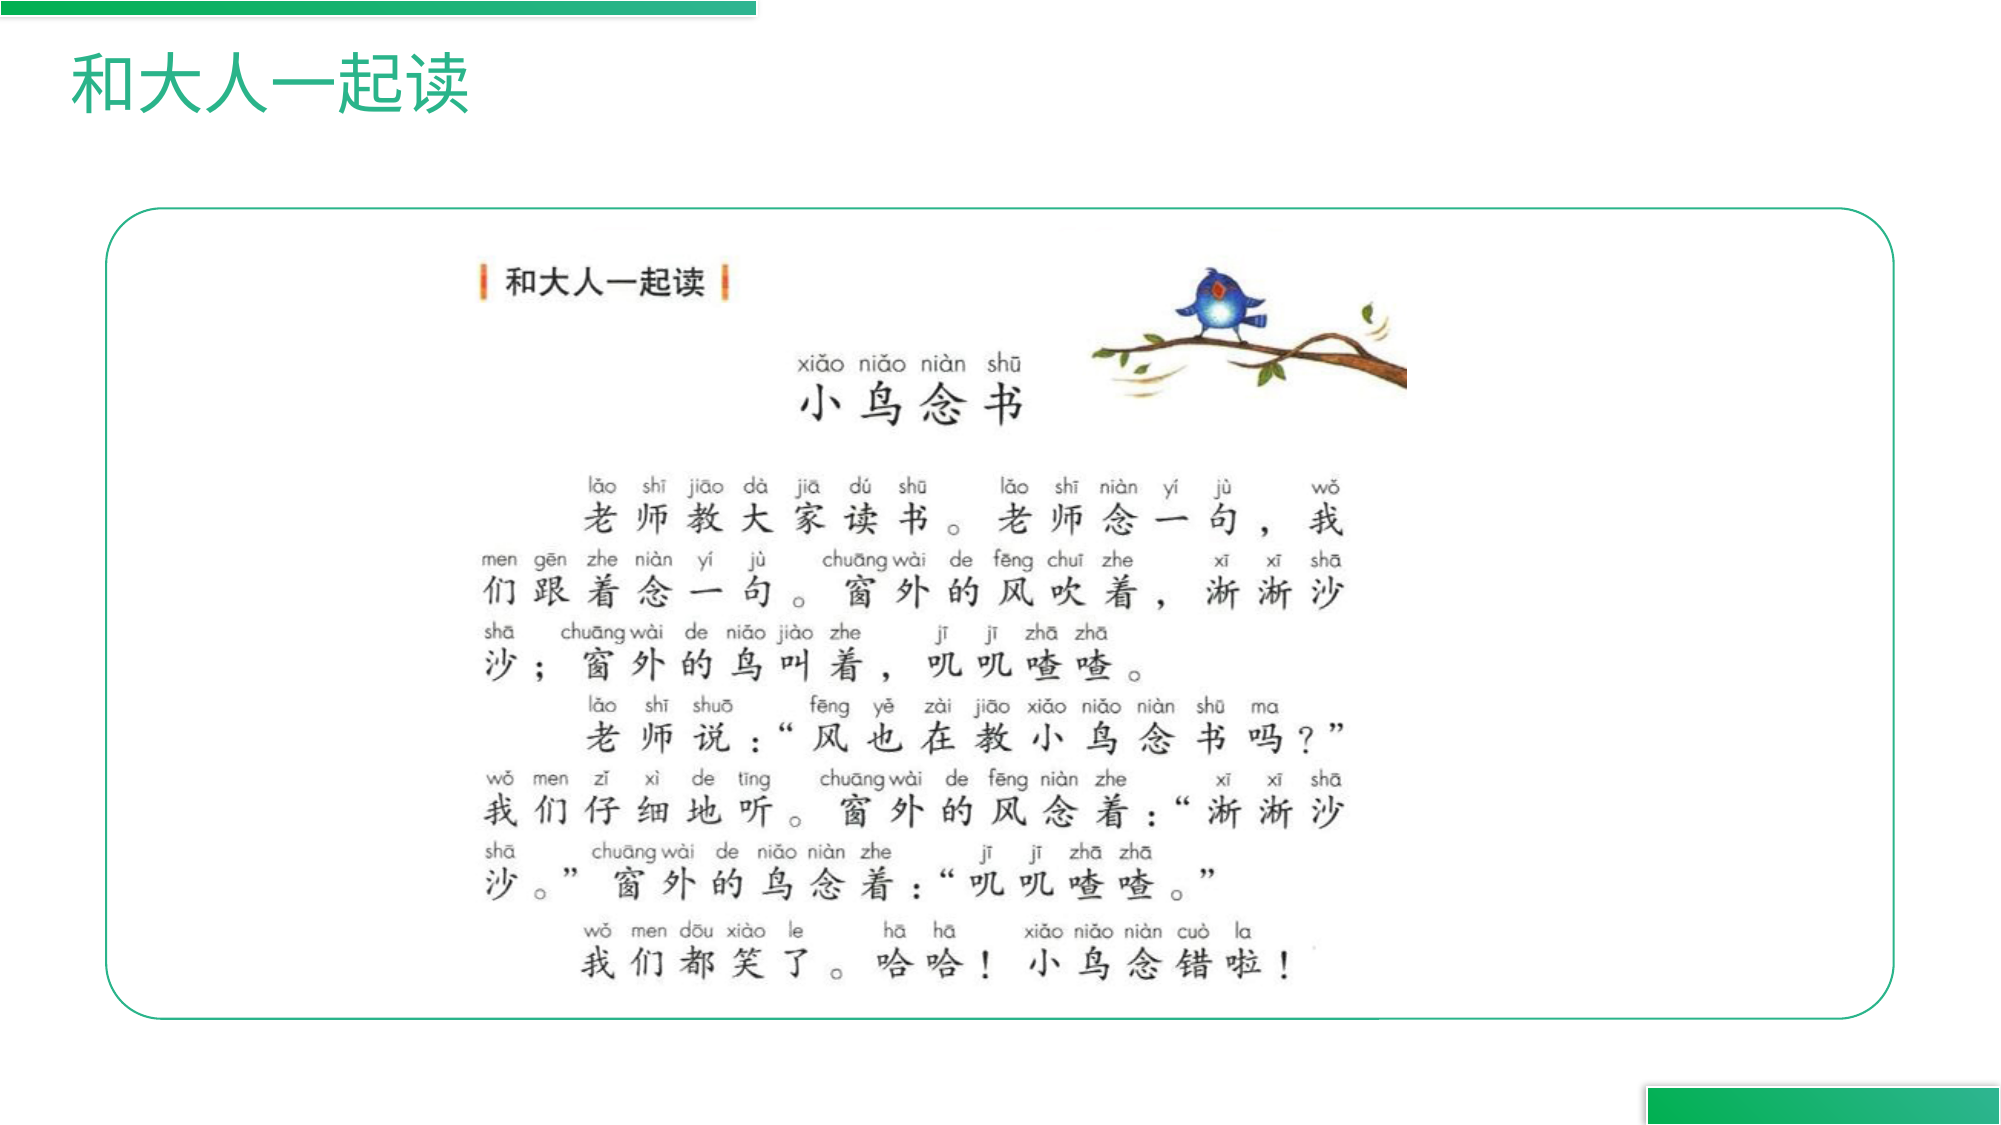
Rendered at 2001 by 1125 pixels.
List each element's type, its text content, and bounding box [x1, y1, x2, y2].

list 和大人一起读 [55, 43, 509, 126]
picture [391, 227, 1407, 998]
